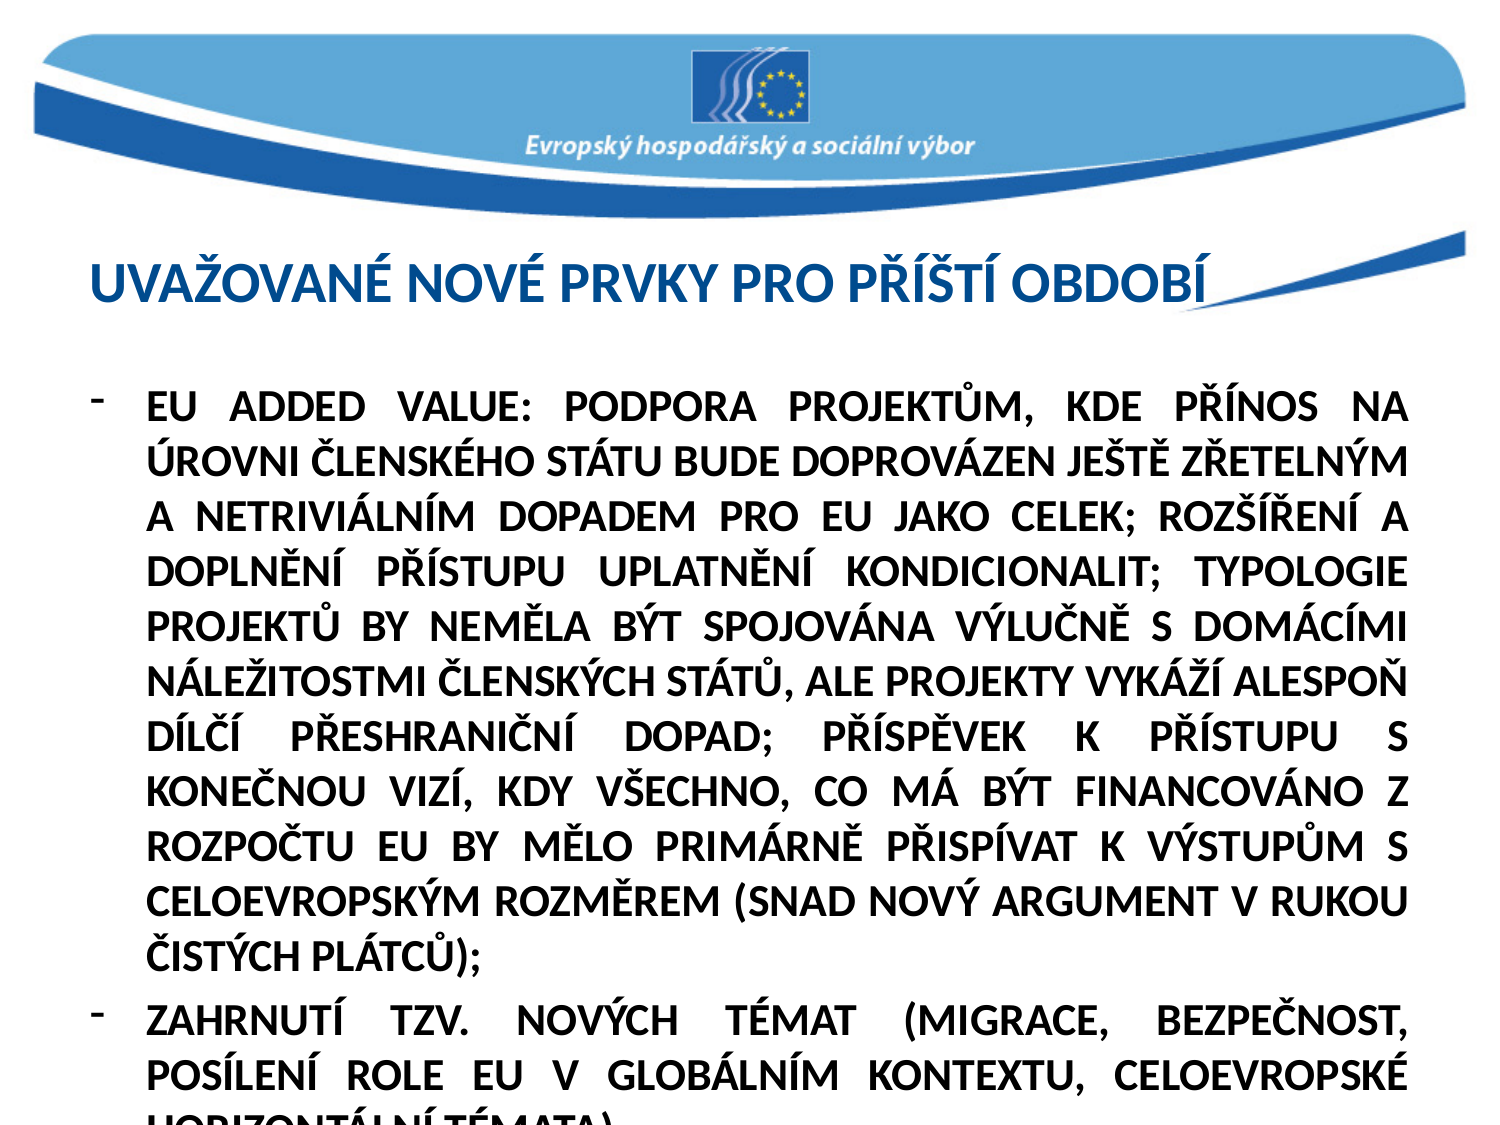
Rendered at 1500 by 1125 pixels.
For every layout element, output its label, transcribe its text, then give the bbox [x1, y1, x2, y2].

title UVAŽOVANÉ NOVÉ PRVKY PRO PŘÍŠTÍ OBDOBÍ [75, 236, 1425, 326]
list EU Added Value: podpora projektům, kde přínos na úrovni členského státu bude doprovázen ještě zřetelným a netriviálním dopadem pro EU jako celek; rozšíření a doplnění přístupu uplatnění kondicionalit; typologie projektů by neměla být spojována výlučně s domácími náležitostmi členských států, ale projekty vykáží alespoň dílčí přeshraniční dopad; příspěvek k přístupu s konečnou vizí, kdy všechno, co má být financováno z Rozpočtu EU by mělo primárně přispívat k výstupům s celoevropským rozměrem (snad nový argument v rukou čistých plátců); Zahrnutí tzv. nových témat (migrace, bezpečnost, posílení role EU v globálním kontextu, celoevropské horizontální témata) [75, 326, 1425, 1005]
picture [0, 0, 1500, 1125]
